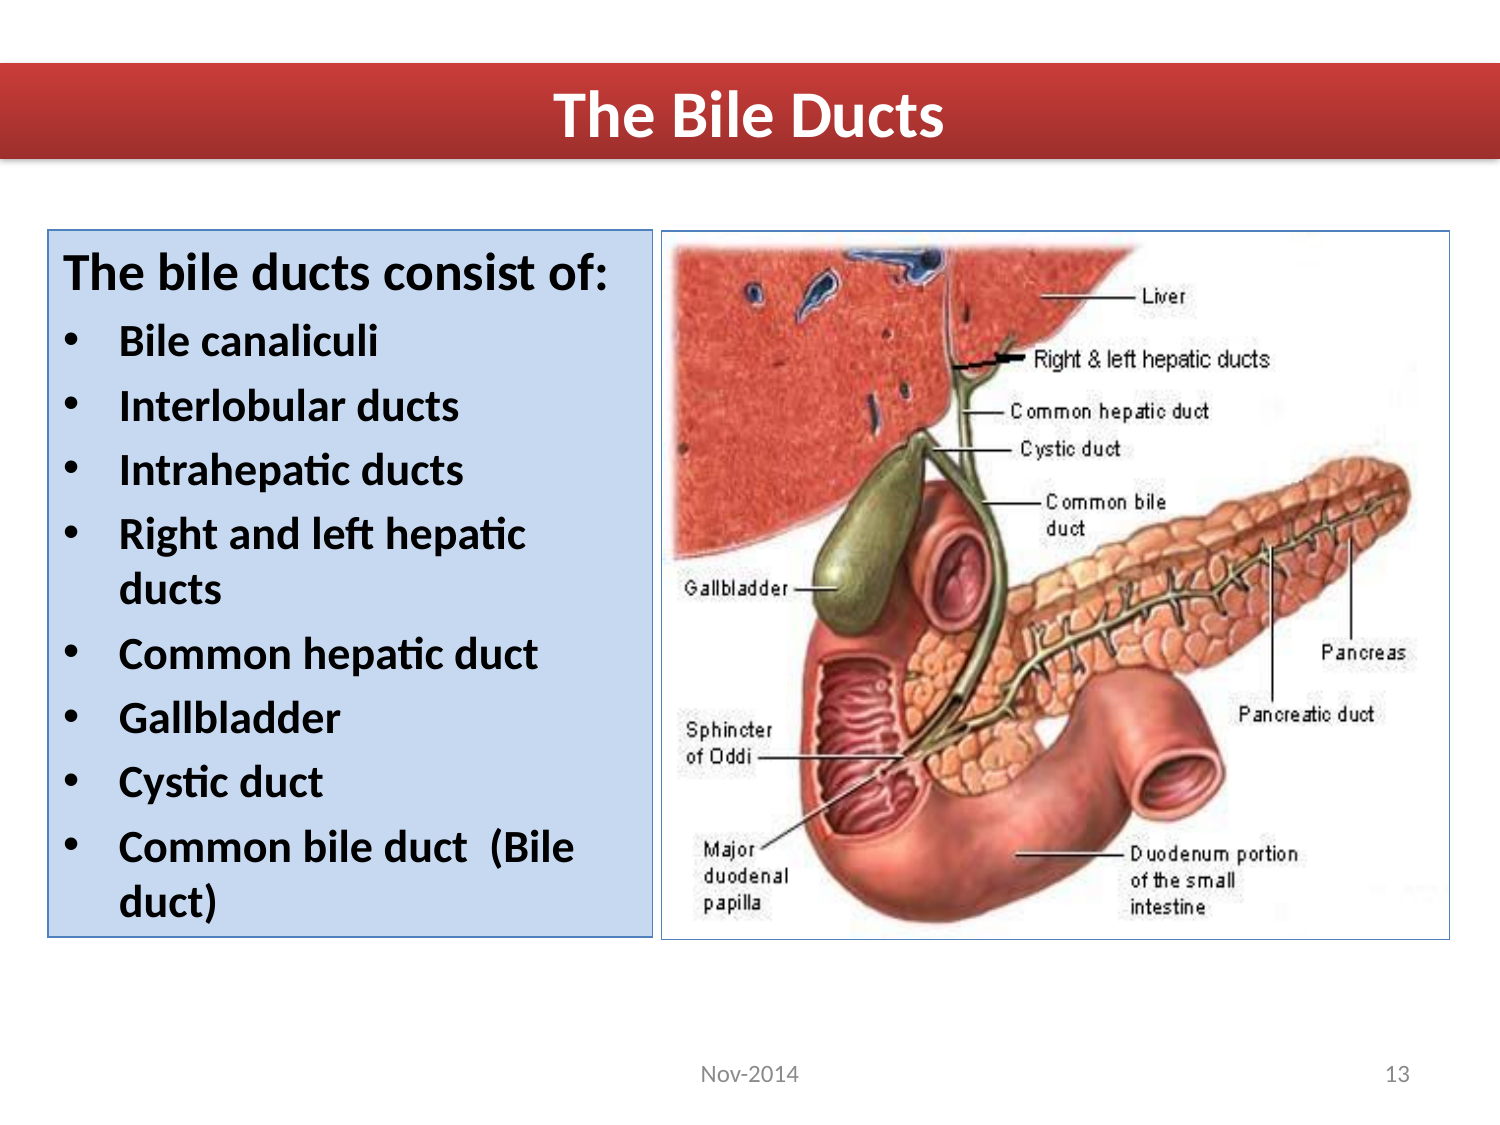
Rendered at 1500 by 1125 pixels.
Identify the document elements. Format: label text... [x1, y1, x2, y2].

footer Nov-2014 [512, 1042, 988, 1103]
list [662, 231, 1450, 940]
text_box The Bile Ducts [0, 63, 1500, 159]
list The bile ducts consist of: Bile canaliculi Interlobular ducts Intrahepatic ducts Right and left hepatic ducts Common hepatic duct Gallbladder Cystic duct Common bile duct (Bile duct) [47, 229, 653, 938]
slide_number 13 [1074, 1042, 1425, 1103]
